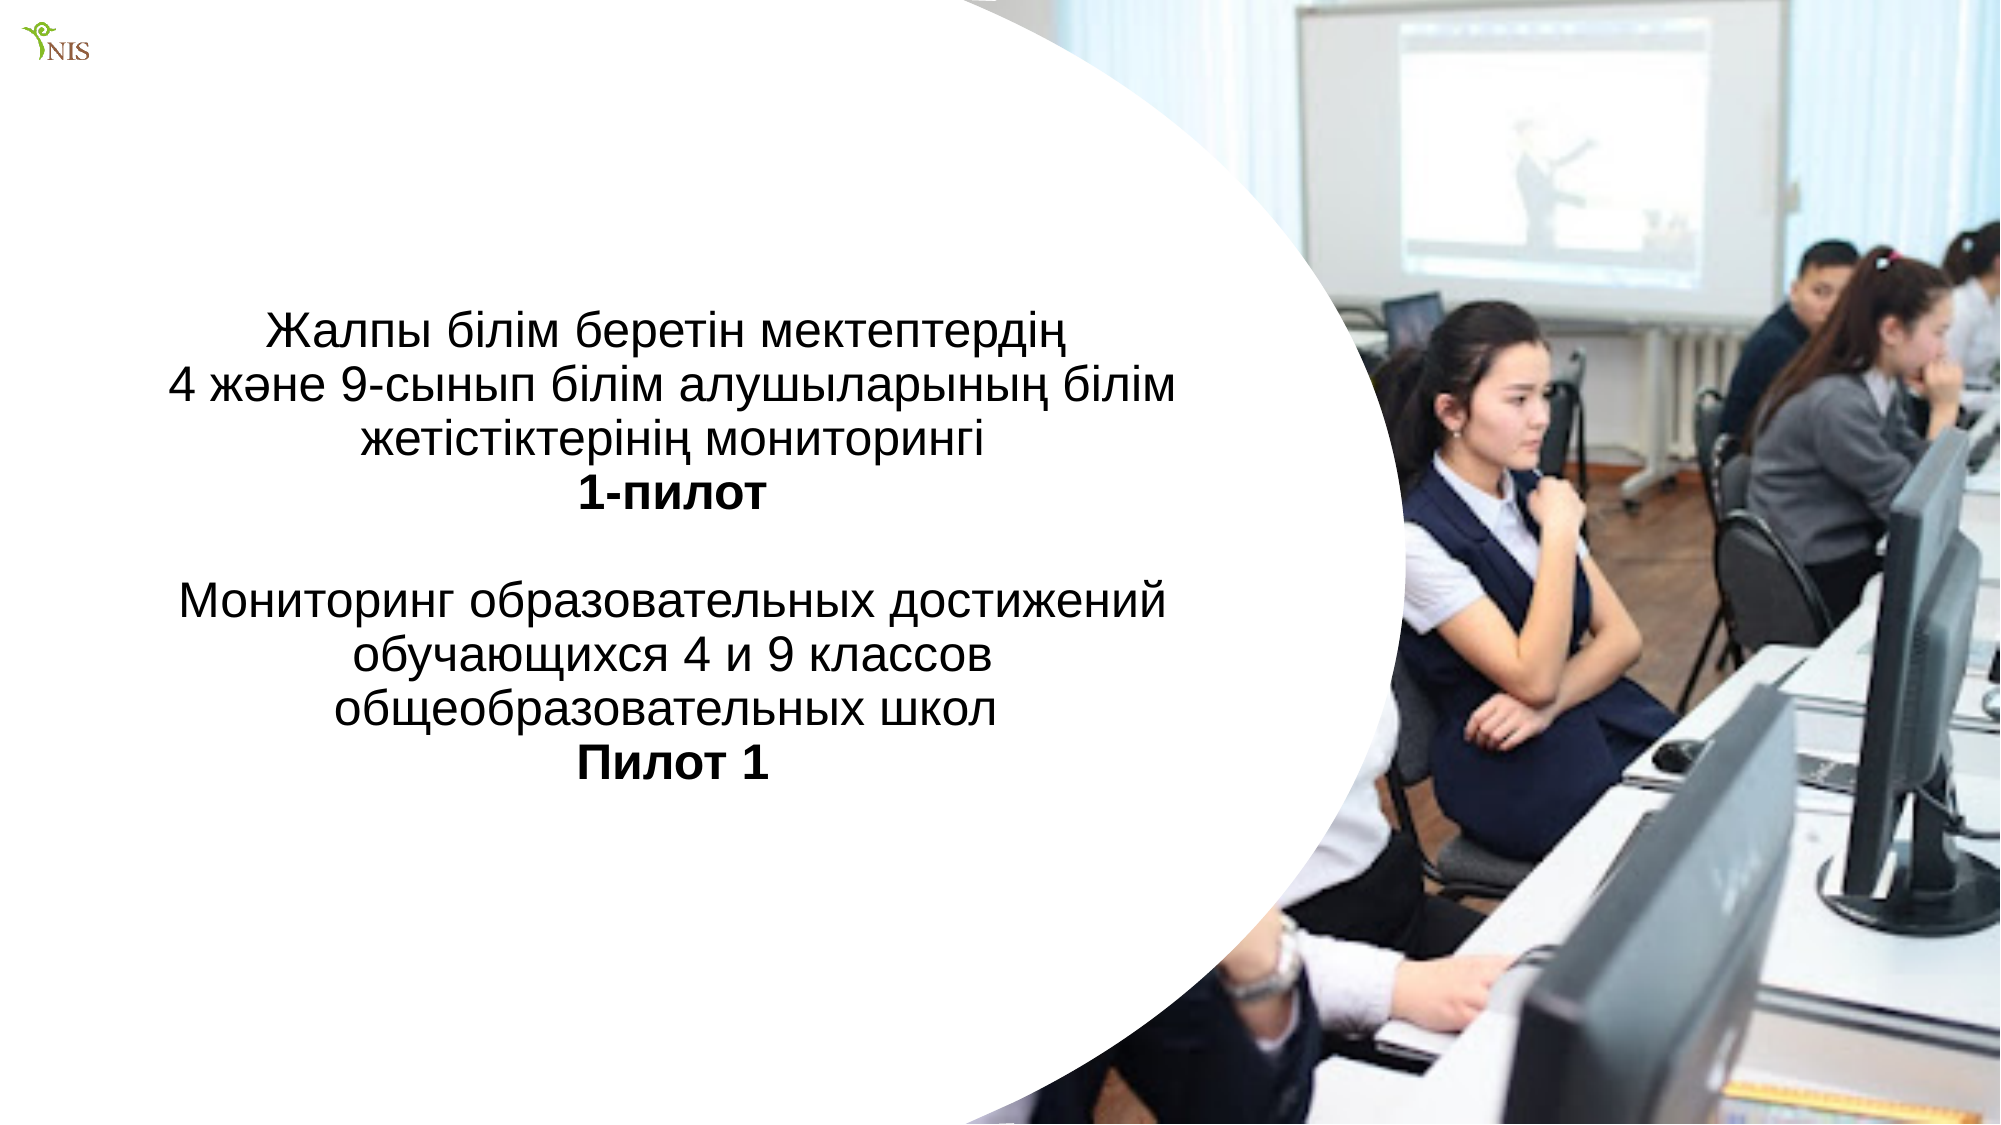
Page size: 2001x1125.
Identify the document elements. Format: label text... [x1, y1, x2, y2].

picture [963, 0, 2000, 1124]
picture [21, 22, 89, 60]
list Жалпы білім беретін мектептердің 4 және 9-сынып білім алушыларының білім жетістіктерінің мониторингі 1-пилот Мониторинг образовательных достижений обучающихся 4 и 9 классов общеобразовательных школ Пилот 1 [69, 296, 963, 829]
